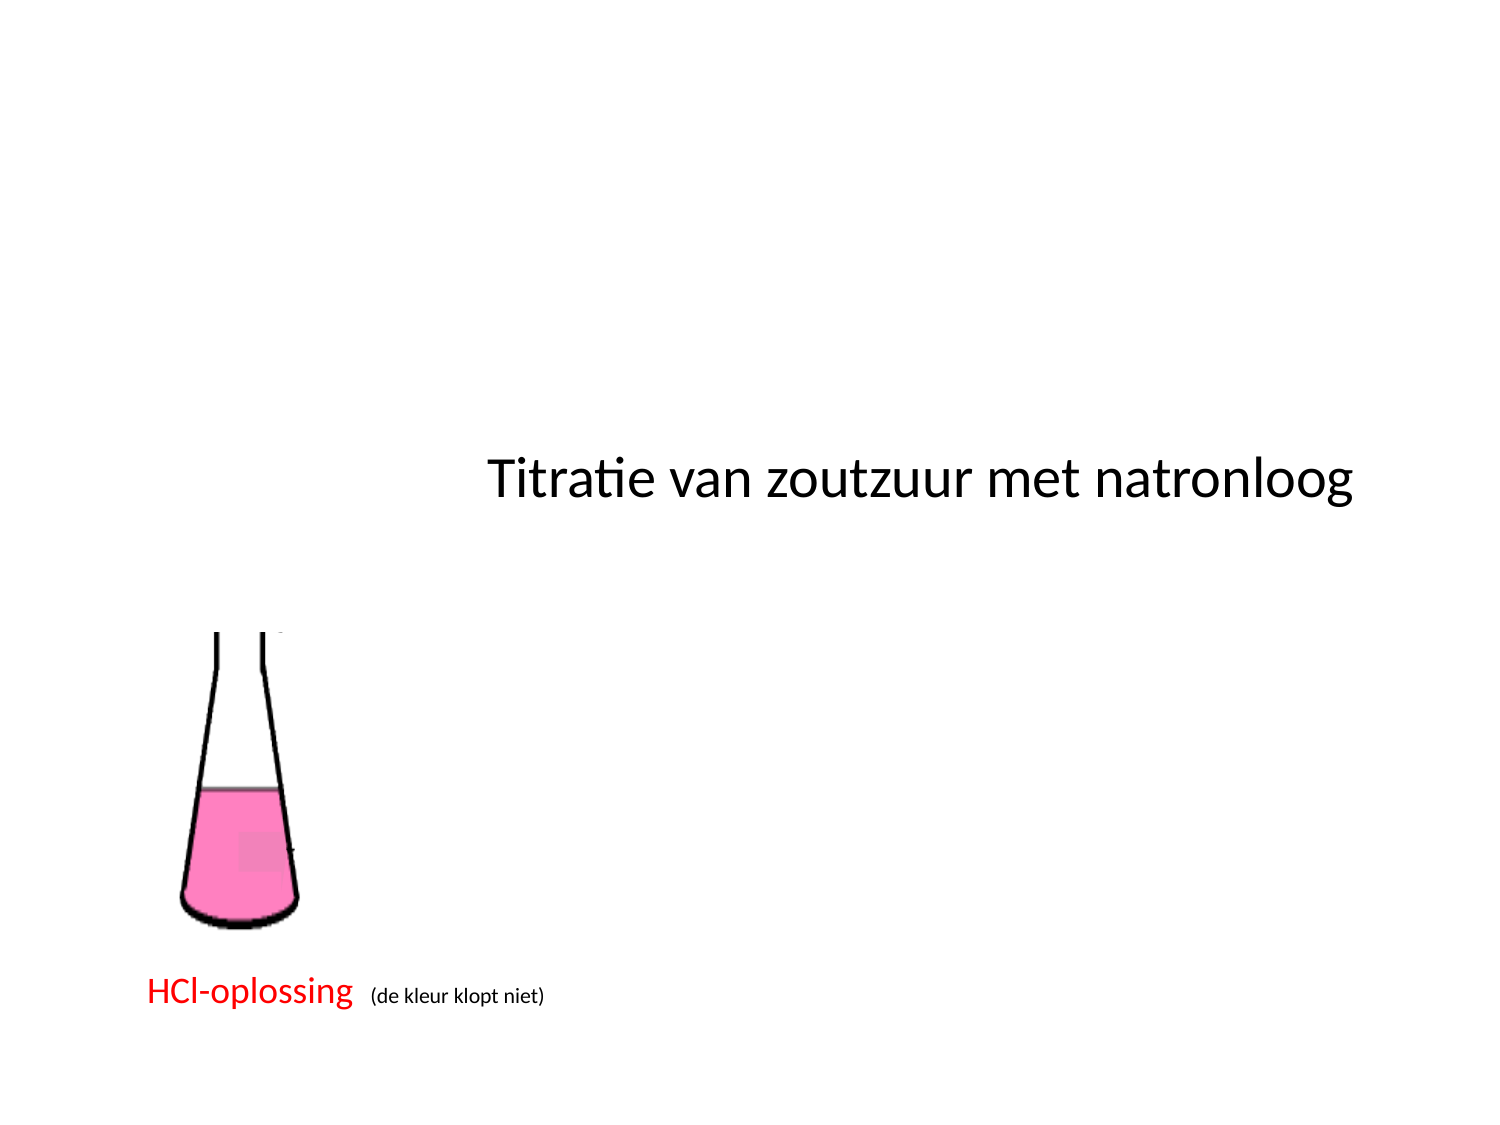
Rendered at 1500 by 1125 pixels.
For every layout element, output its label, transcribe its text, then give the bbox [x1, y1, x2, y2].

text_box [175, 632, 319, 959]
text_box Titratie van zoutzuur met natronloog [101, 431, 1431, 517]
text_box HCl-oplossing (de kleur klopt niet) [81, 958, 738, 1019]
